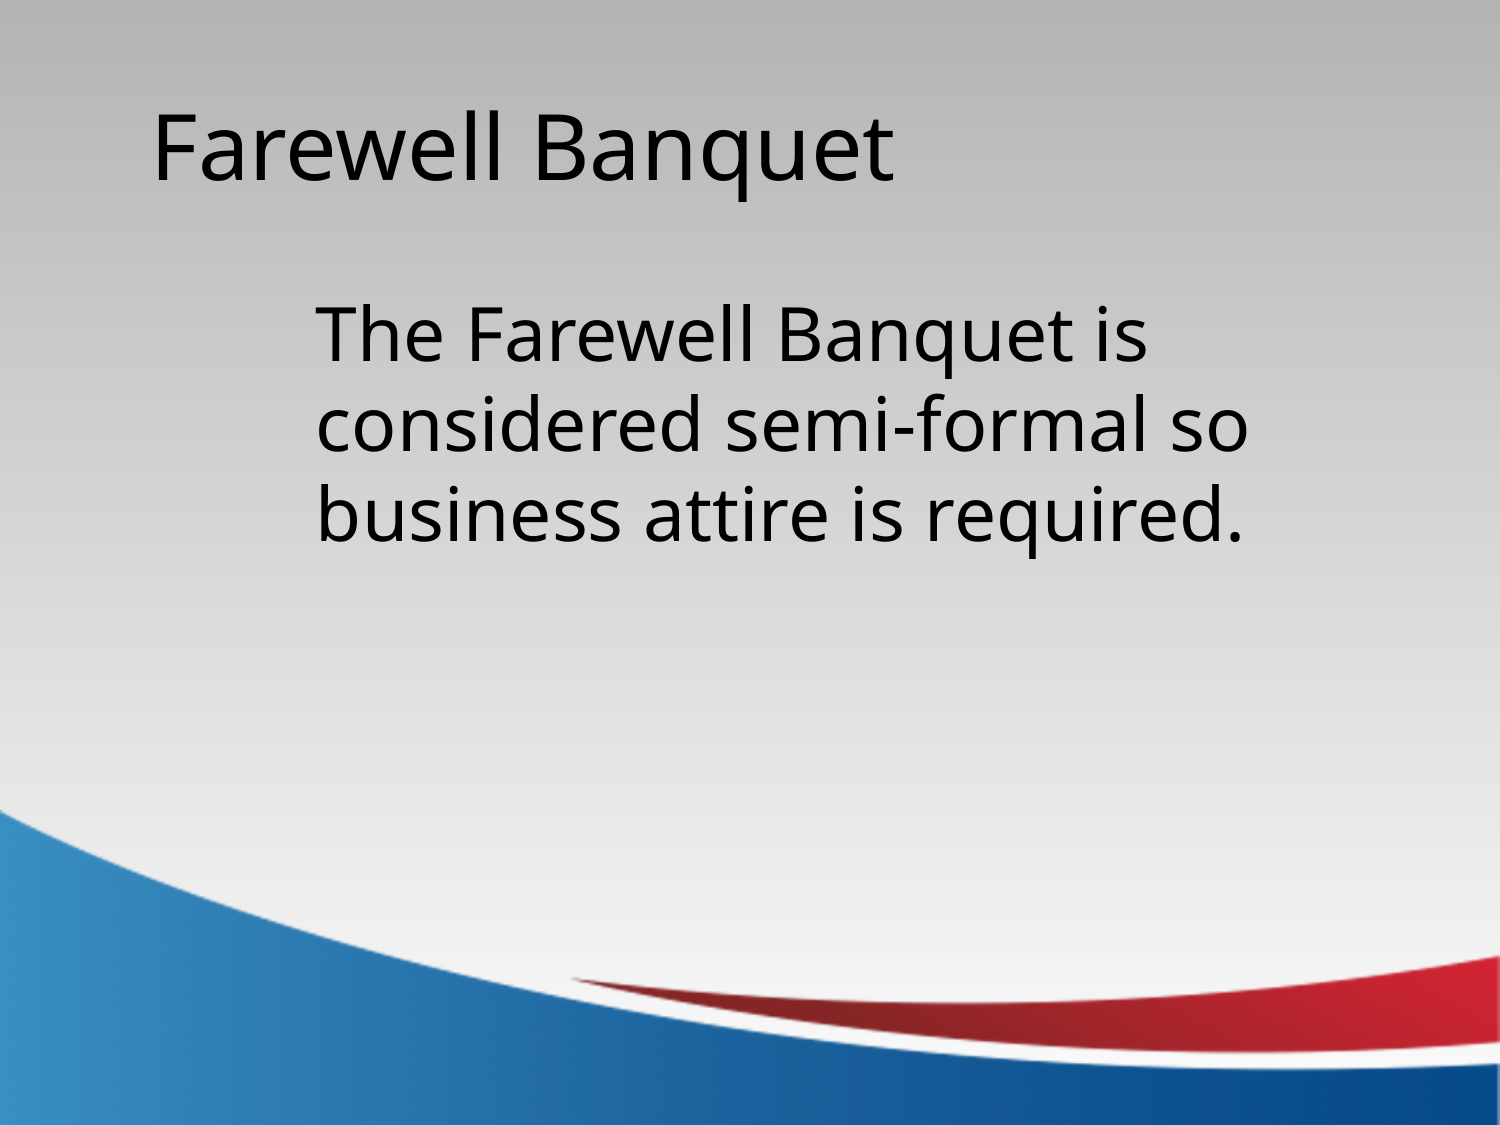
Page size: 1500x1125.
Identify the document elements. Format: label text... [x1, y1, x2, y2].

picture [0, 810, 1500, 1125]
list The Farewell Banquet is considered semi-formal so business attire is required. [301, 278, 1353, 847]
list Farewell Banquet [135, 81, 1353, 232]
